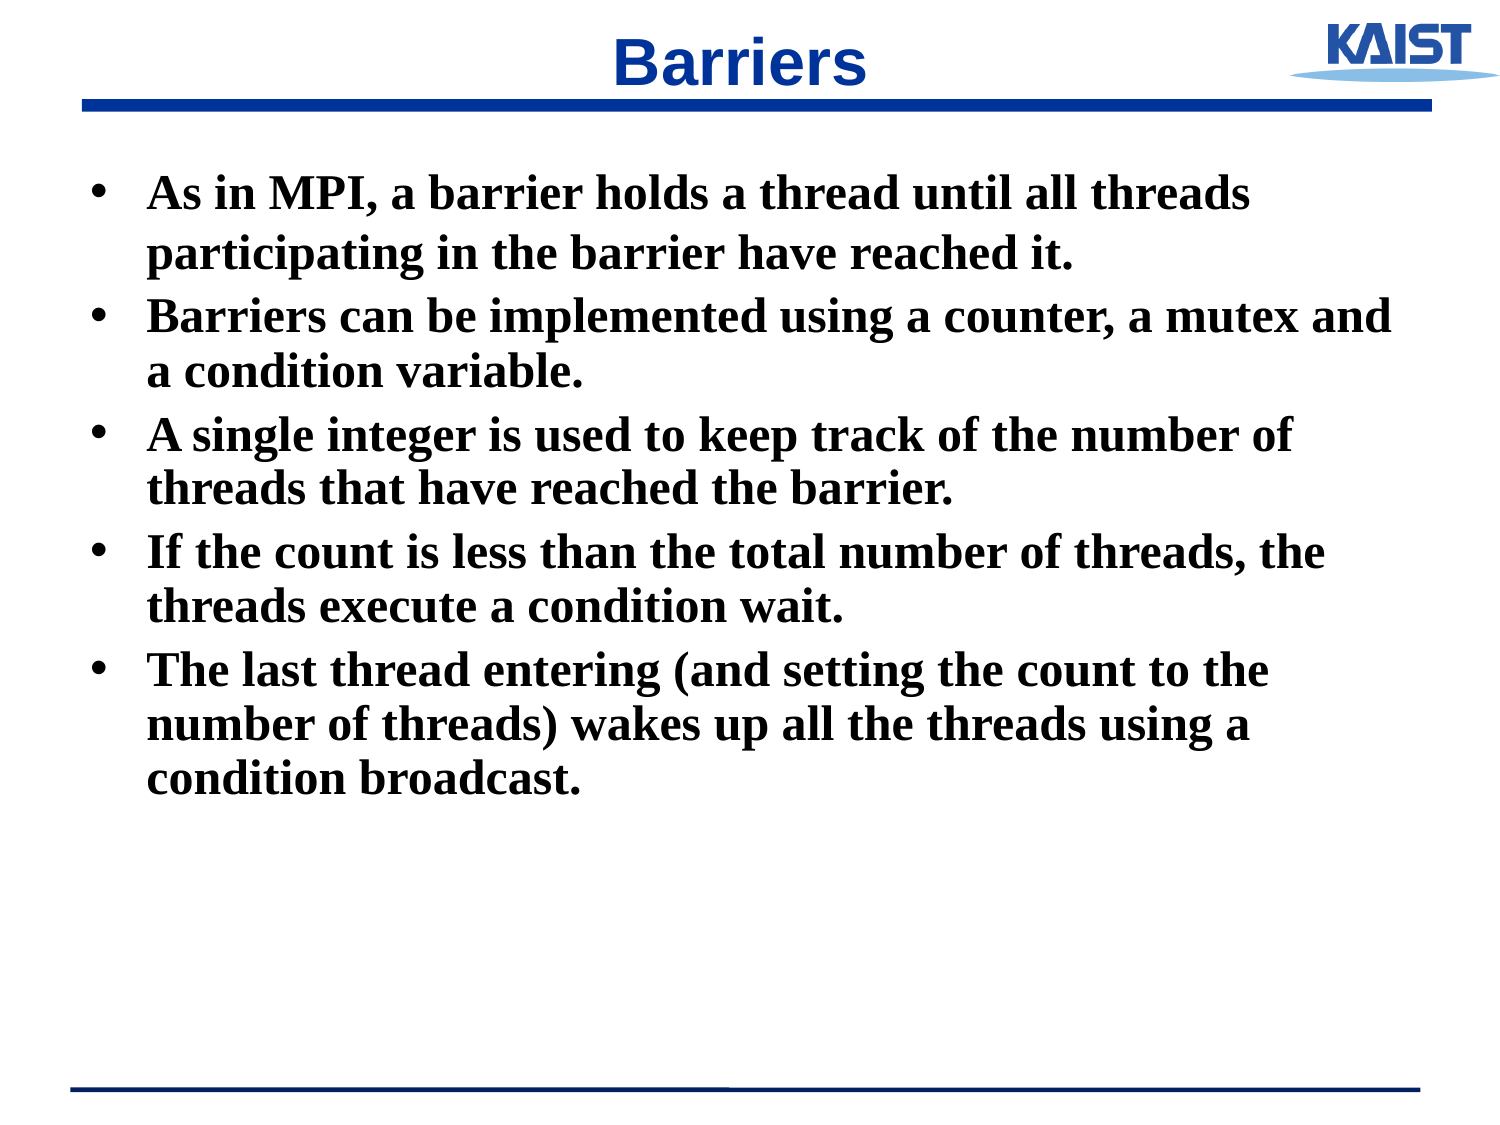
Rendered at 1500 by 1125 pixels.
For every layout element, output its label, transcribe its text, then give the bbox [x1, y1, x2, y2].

list As in MPI, a barrier holds a thread until all threads participating in the barrier have reached it. Barriers can be implemented using a counter, a mutex and a condition variable. A single integer is used to keep track of the number of threads that have reached the barrier. If the count is less than the total number of threads, the threads execute a condition wait. The last thread entering (and setting the count to the number of threads) wakes up all the threads using a condition broadcast. [75, 152, 1425, 1055]
picture [1425, 23, 1500, 82]
title Barriers [75, 23, 1425, 94]
